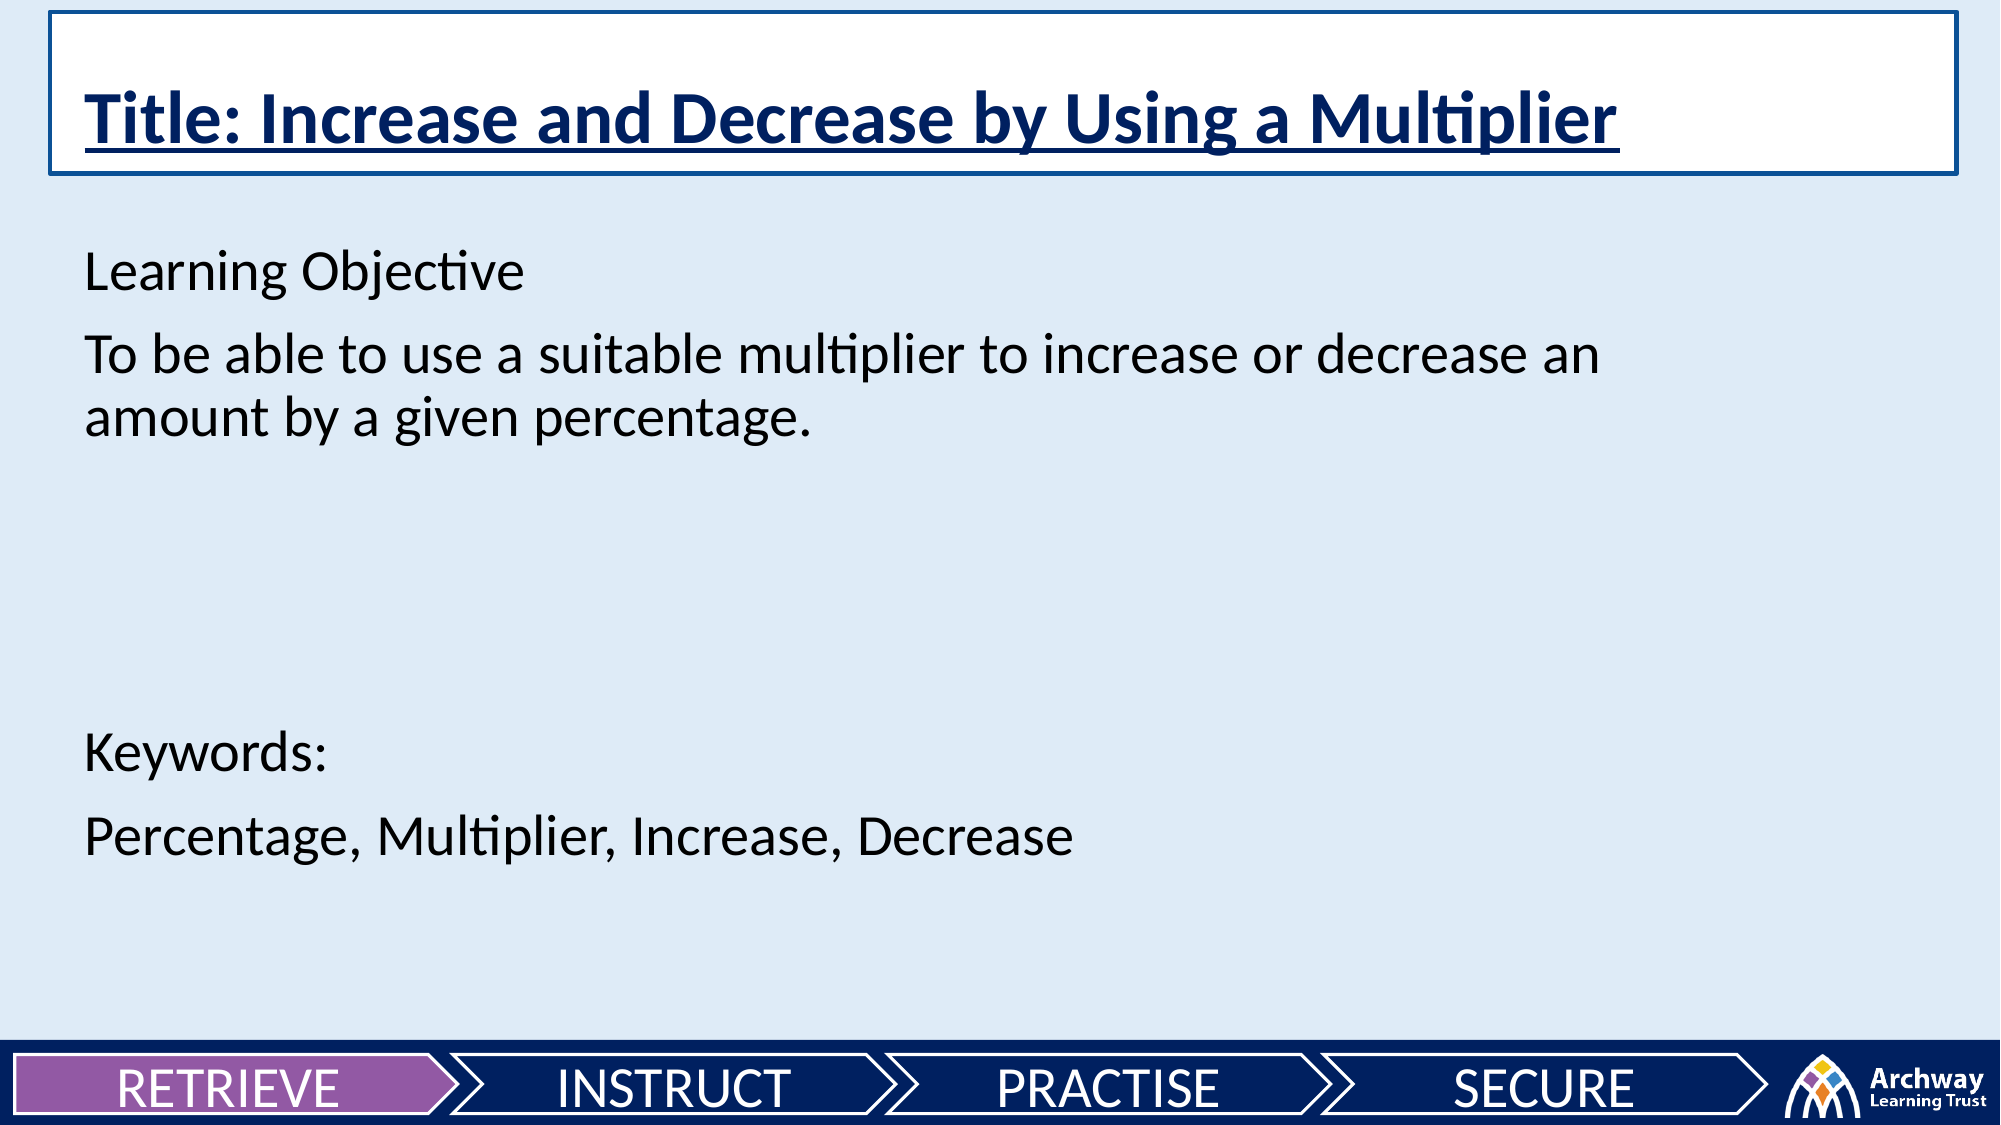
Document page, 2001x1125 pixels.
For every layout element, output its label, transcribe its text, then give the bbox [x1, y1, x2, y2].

picture [1783, 1053, 1987, 1118]
text_box Learning Objective To be able to use a suitable multiplier to increase or decrease an amount by a given percentage. Keywords: Percentage, Multiplier, Increase, Decrease [69, 232, 1774, 893]
list Title: Increase and Decrease by Using a Multiplier [69, 71, 1873, 152]
